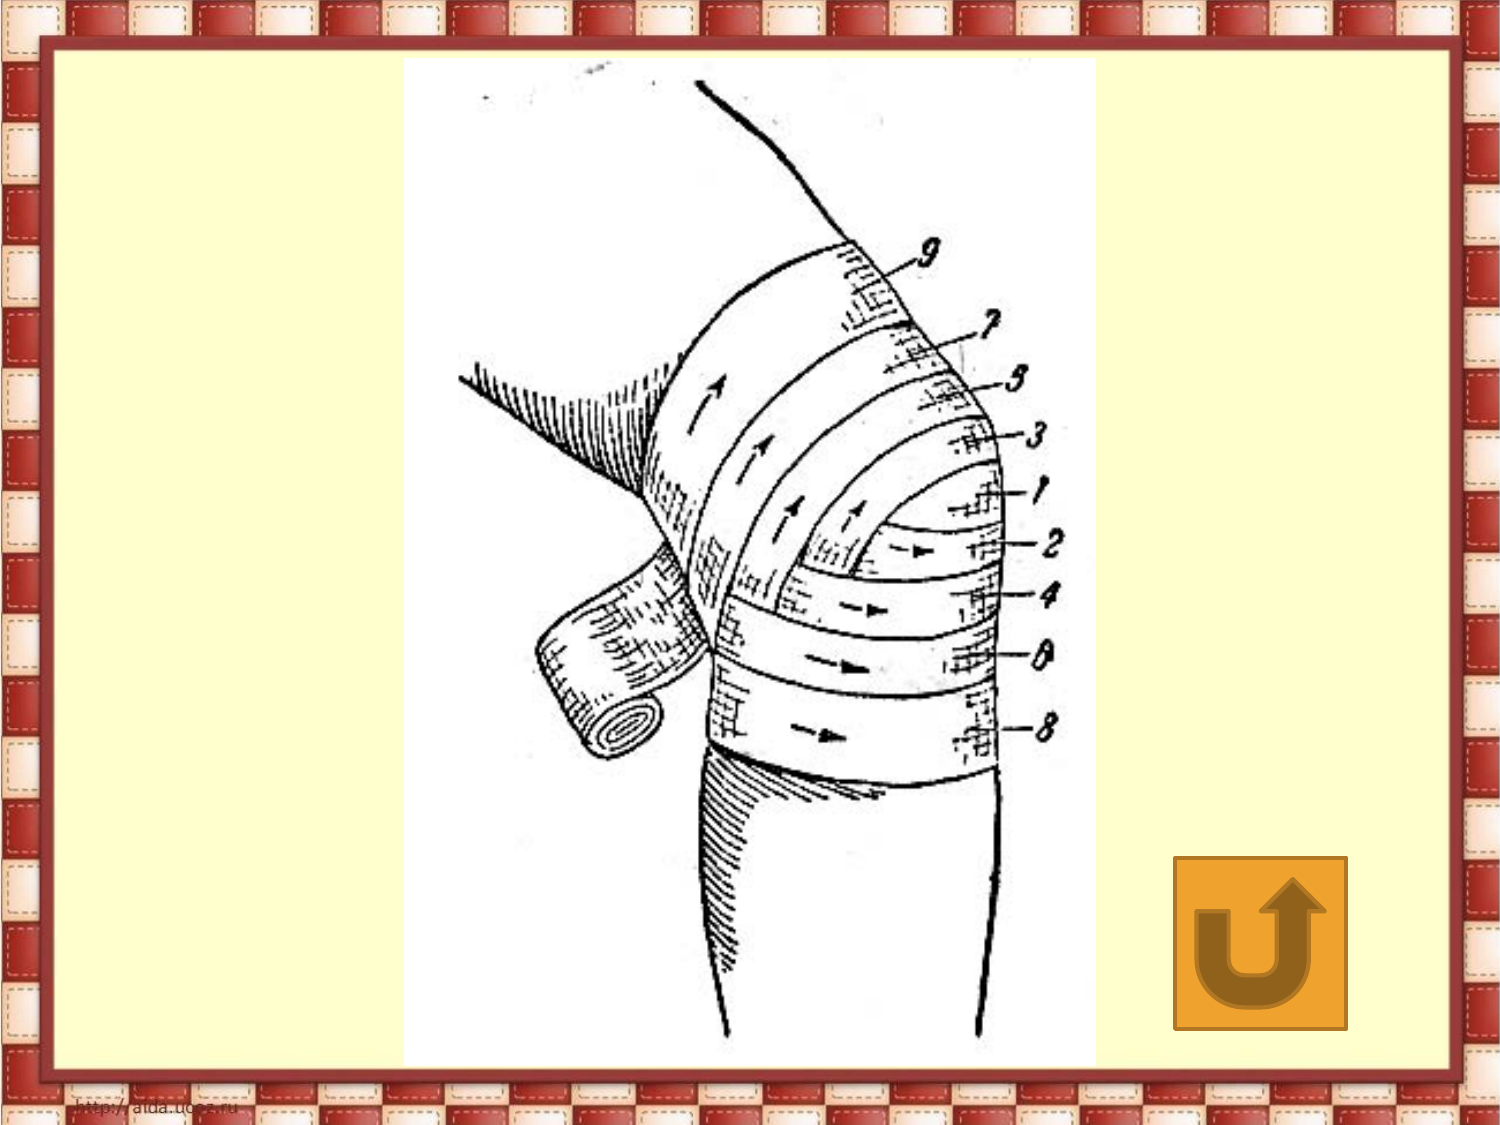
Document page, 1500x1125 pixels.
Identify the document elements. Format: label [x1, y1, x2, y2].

text_box [1173, 856, 1348, 1031]
picture [0, 0, 1500, 1125]
